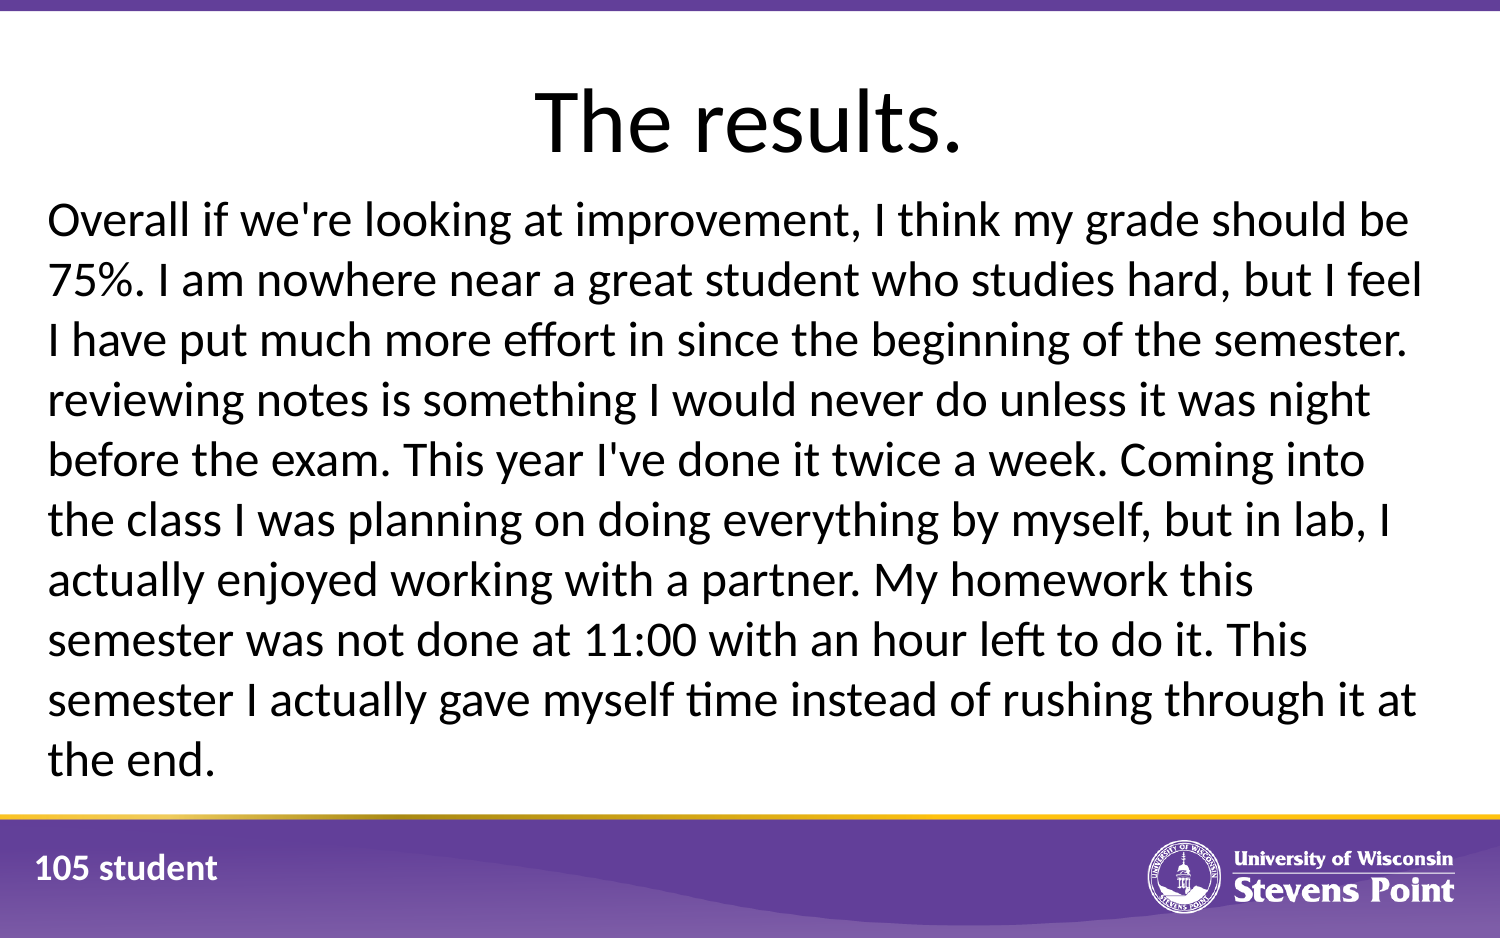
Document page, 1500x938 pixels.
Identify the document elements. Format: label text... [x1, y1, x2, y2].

text_box Overall if we're looking at improvement, I think my grade should be 75%. I am nowhere near a great student who studies hard, but I feel I have put much more effort in since the beginning of the semester. reviewing notes is something I would never do unless it was night before the exam. This year I've done it twice a week. Coming into the class I was planning on doing everything by myself, but in lab, I actually enjoyed working with a partner. My homework this semester was not done at 11:00 with an hour left to do it. This semester I actually gave myself time instead of rushing through it at the end. [32, 179, 1458, 915]
picture [0, 0, 1500, 938]
title The results. [75, 37, 1425, 179]
text_box 105 student [18, 835, 421, 896]
